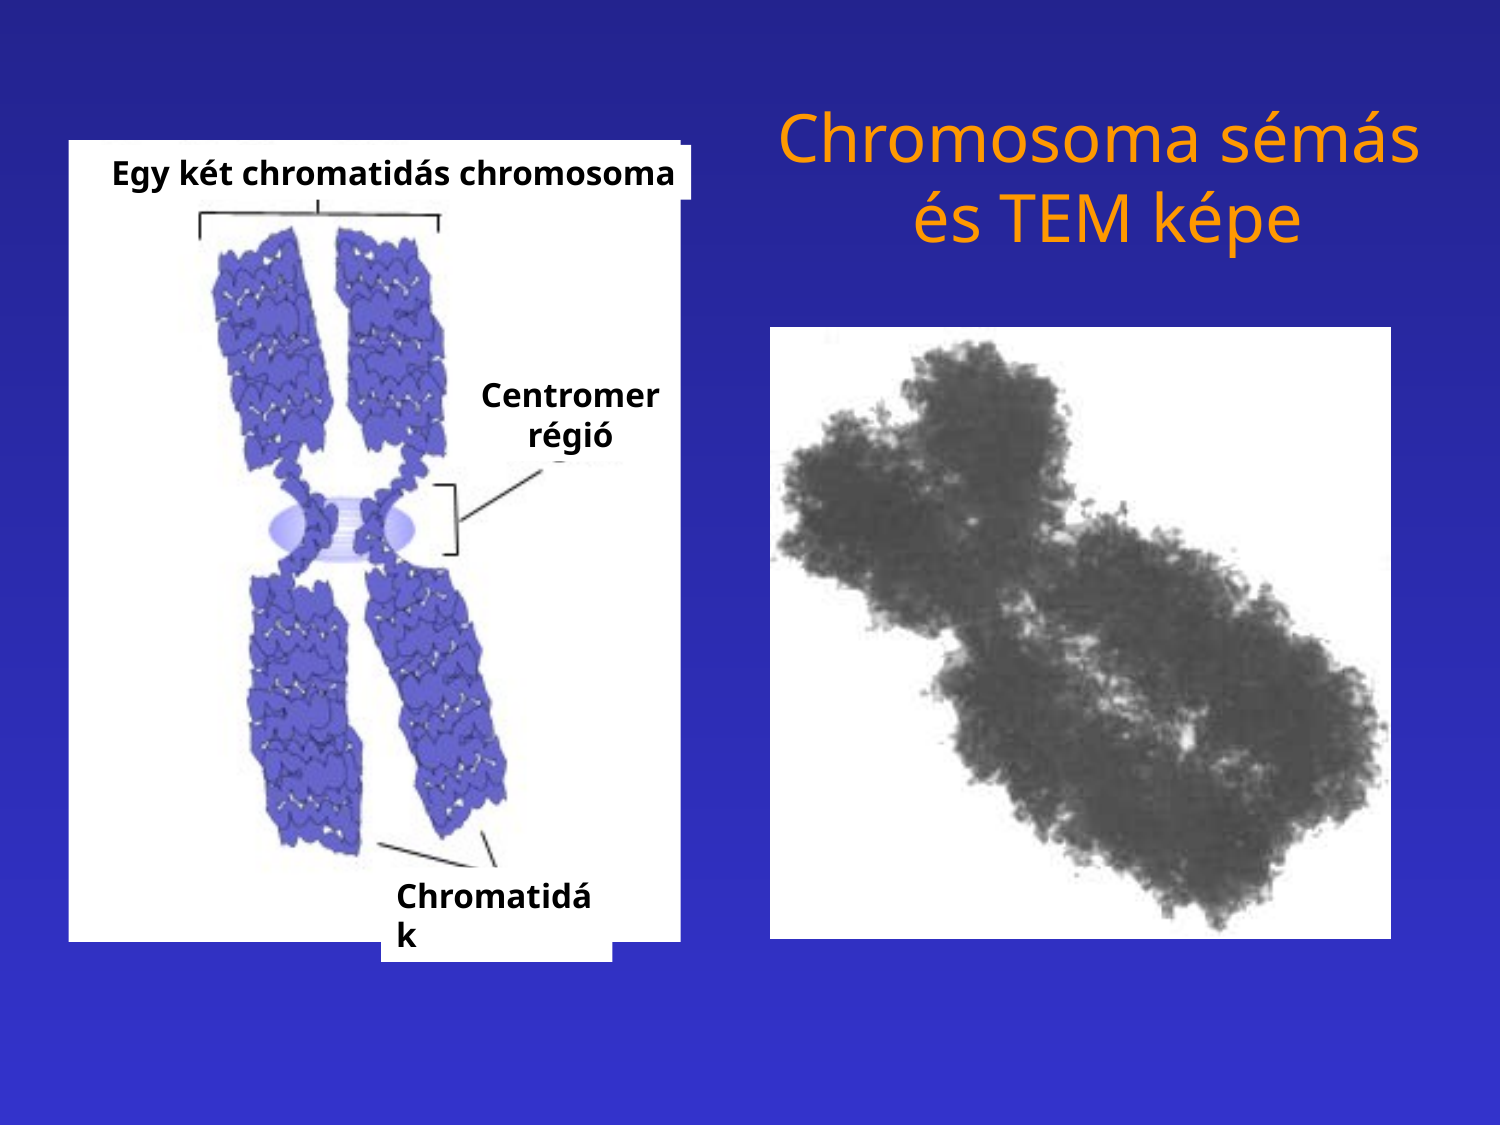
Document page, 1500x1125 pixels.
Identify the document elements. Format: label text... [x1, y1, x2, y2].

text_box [68, 140, 681, 942]
text_box Chromosoma sémás és TEM képe [762, 88, 1454, 264]
picture [769, 326, 1391, 939]
